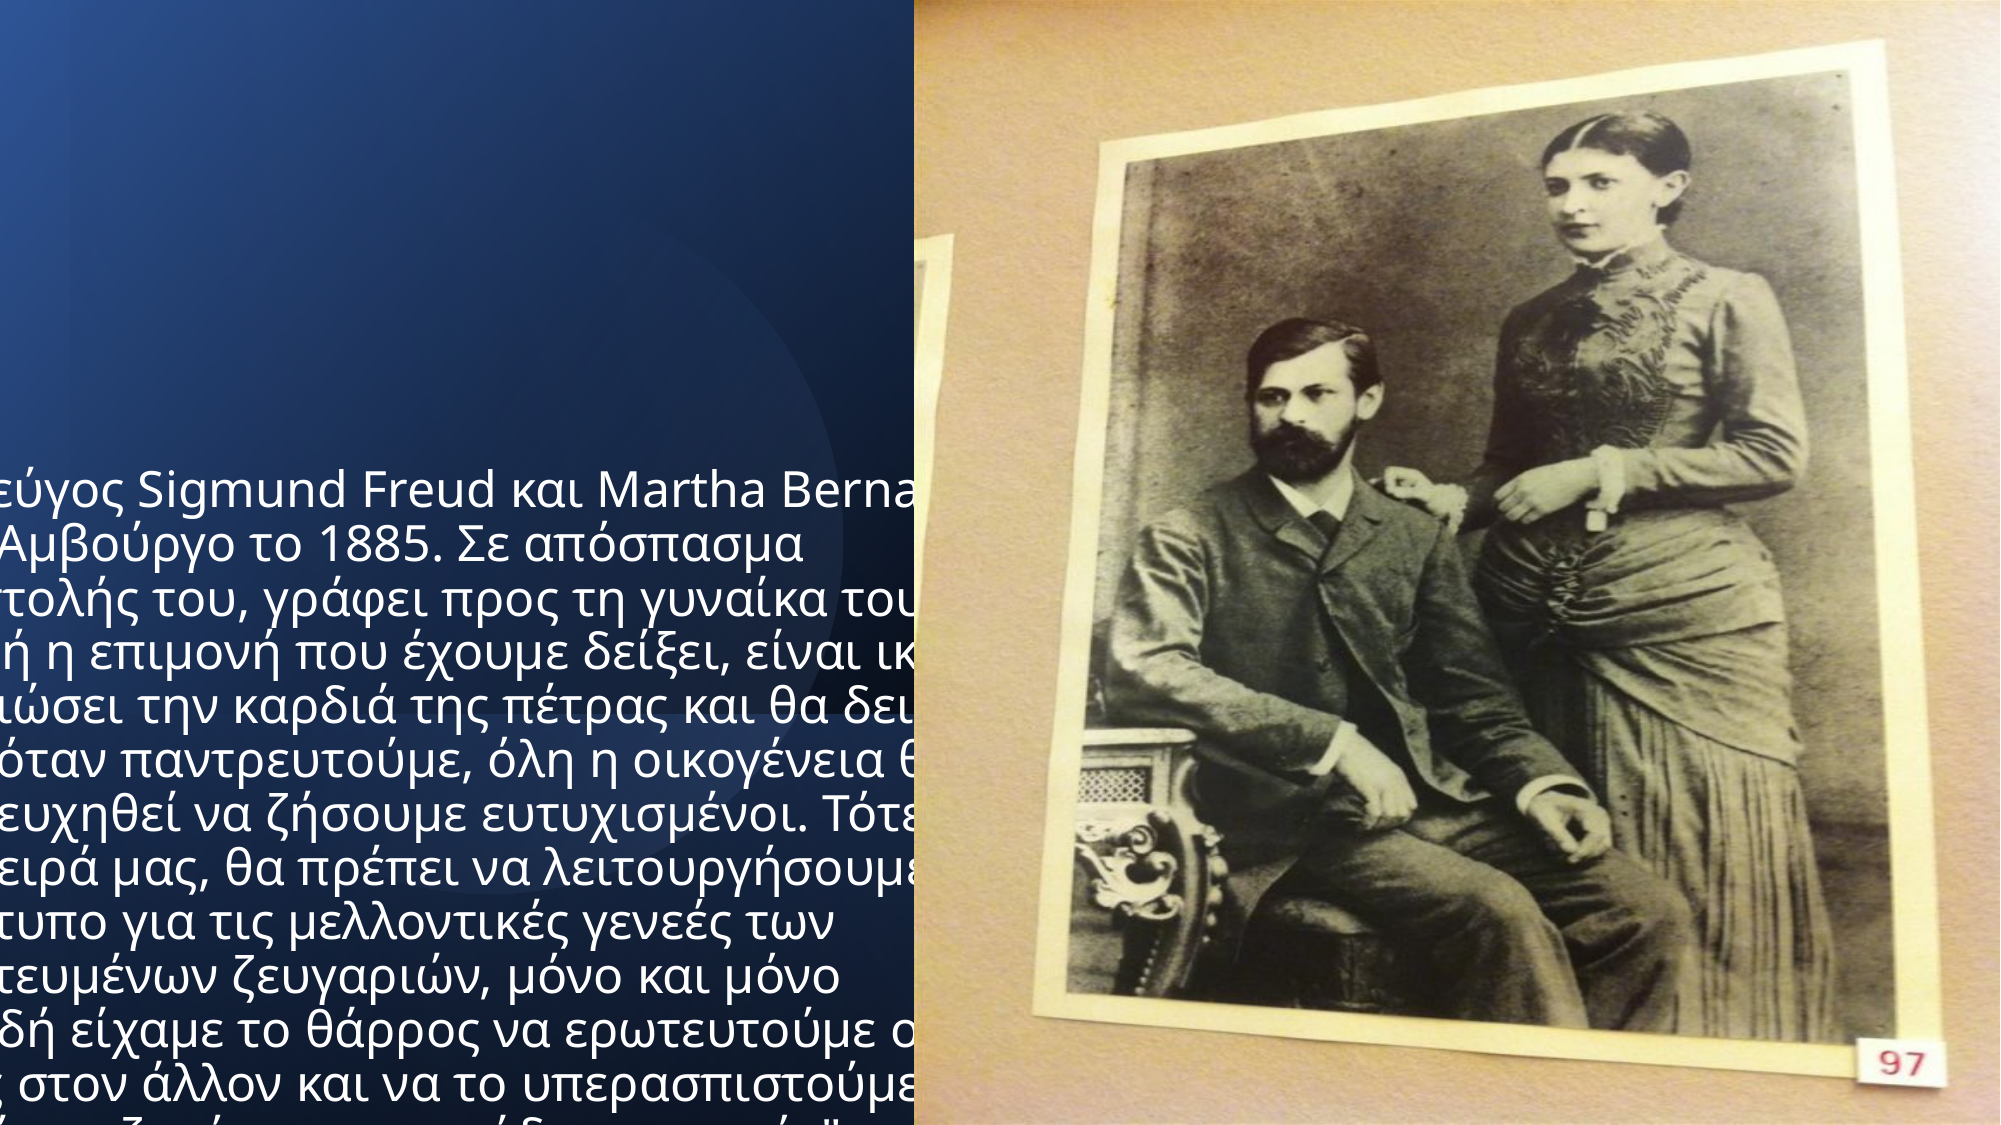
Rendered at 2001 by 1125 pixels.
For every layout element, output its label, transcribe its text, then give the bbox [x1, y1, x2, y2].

title To ζεύγος Sigmund Freud και Martha Bernays στο Αμβούργο το 1885. Σε απόσπασμα επιστολής του, γράφει προς τη γυναίκα του: "Αυτή η επιμονή που έχουμε δείξει, είναι ικανή να λιώσει την καρδιά της πέτρας και θα δεις ότι, όταν παντρευτούμε, όλη η οικογένεια θα μας ευχηθεί να ζήσουμε ευτυχισμένοι. Τότε με τη σειρά μας, θα πρέπει να λειτουργήσουμε ως πρότυπο για τις μελλοντικές γενεές των ερωτευμένων ζευγαριών, μόνο και μόνο επειδή είχαμε το θάρρος να ερωτευτούμε ο ένας στον άλλον και να το υπερασπιστούμε, χωρίς να ζητήσουμε την άδεια κανενός". [0, 1, 914, 1125]
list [914, 0, 2000, 1125]
